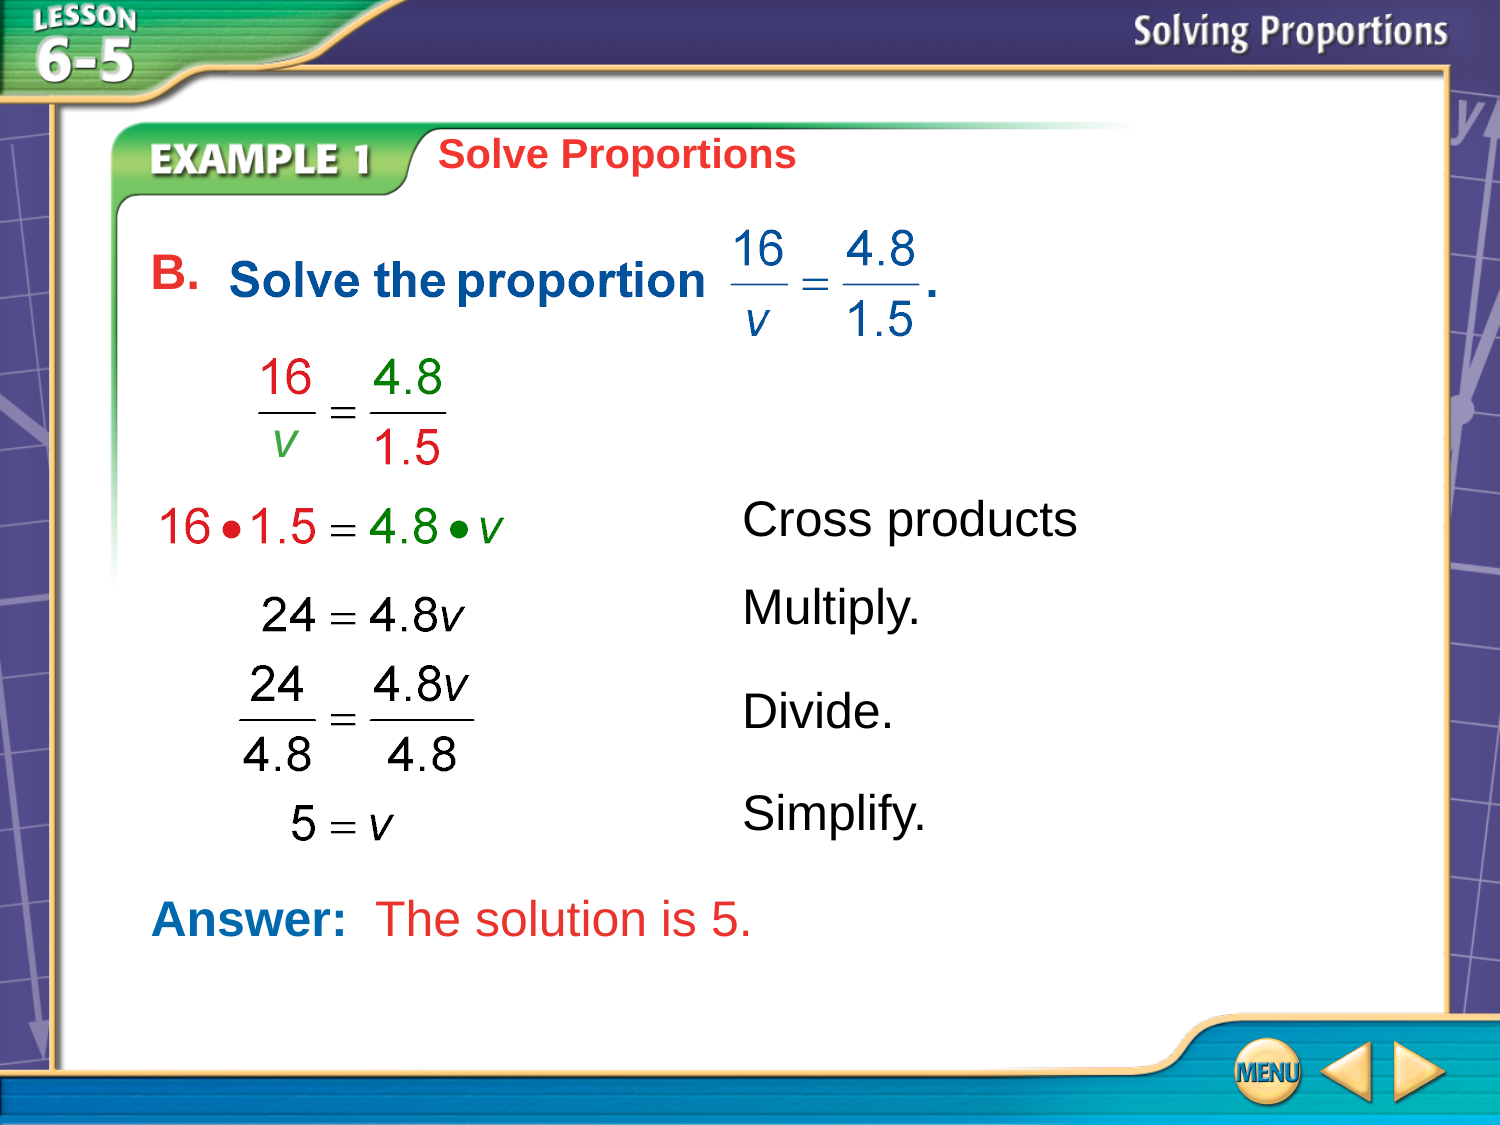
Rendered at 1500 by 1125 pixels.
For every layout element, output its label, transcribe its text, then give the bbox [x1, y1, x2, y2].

text_box Solve Proportions [431, 126, 1415, 177]
text_box Divide. [679, 684, 1244, 739]
text_box Answer: The solution is 5. [87, 893, 1440, 948]
text_box Cross products [679, 493, 1244, 548]
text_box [152, 346, 513, 489]
text_box Multiply. [679, 581, 1244, 636]
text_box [143, 218, 946, 348]
picture [1003, 1024, 1500, 1117]
text_box Simplify. [679, 787, 1244, 842]
picture [0, 0, 1500, 1125]
